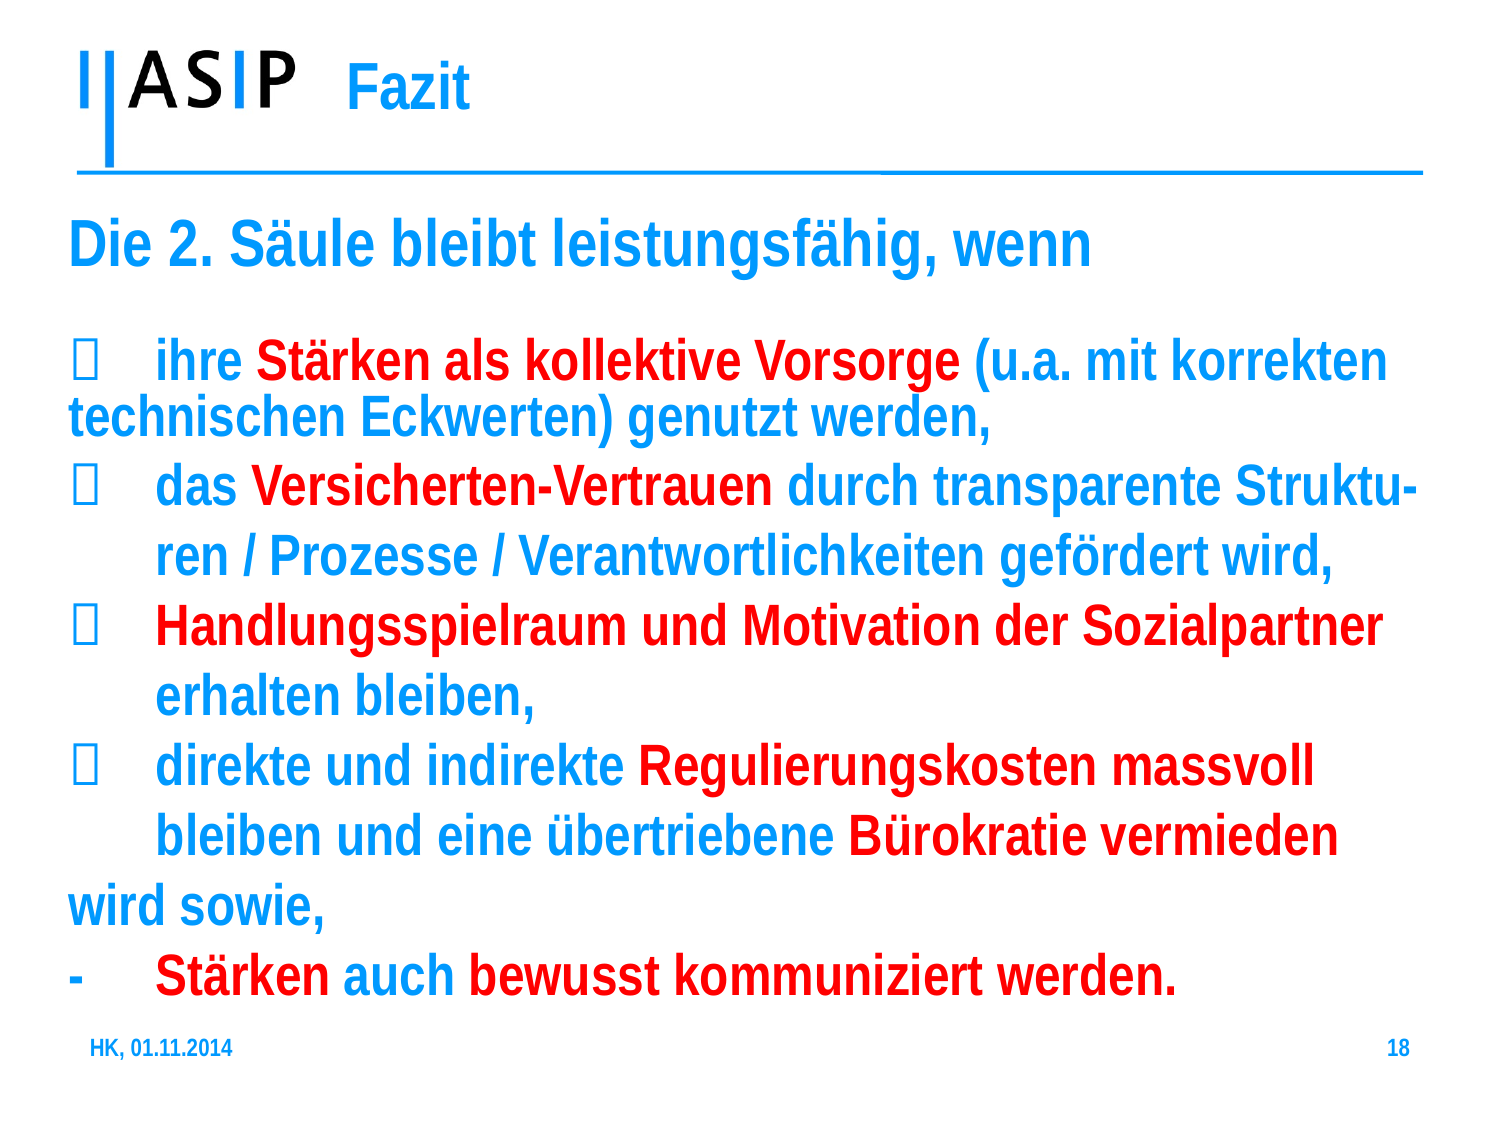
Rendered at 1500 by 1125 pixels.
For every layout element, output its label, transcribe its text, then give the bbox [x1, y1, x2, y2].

slide_number 18 [1074, 1024, 1425, 1103]
text_box HK, 01.11.2014 [75, 1024, 425, 1103]
picture [78, 49, 296, 168]
text_box Fazit [331, 35, 487, 131]
text_box Die 2. Säule bleibt leistungsfähig, wenn  ihre Stärken als kollektive Vorsorge (u.a. mit korrekten technischen Eckwerten) genutzt werden,  das Versicherten-Vertrauen durch transparente Struktu- ren / Prozesse / Verantwortlichkeiten gefördert wird,  Handlungsspielraum und Motivation der Sozialpartner erhalten bleiben,  direkte und indirekte Regulierungskosten massvoll bleiben und eine übertriebene Bürokratie vermieden wird sowie, - Stärken auch bewusst kommuniziert werden. [53, 208, 1450, 1015]
